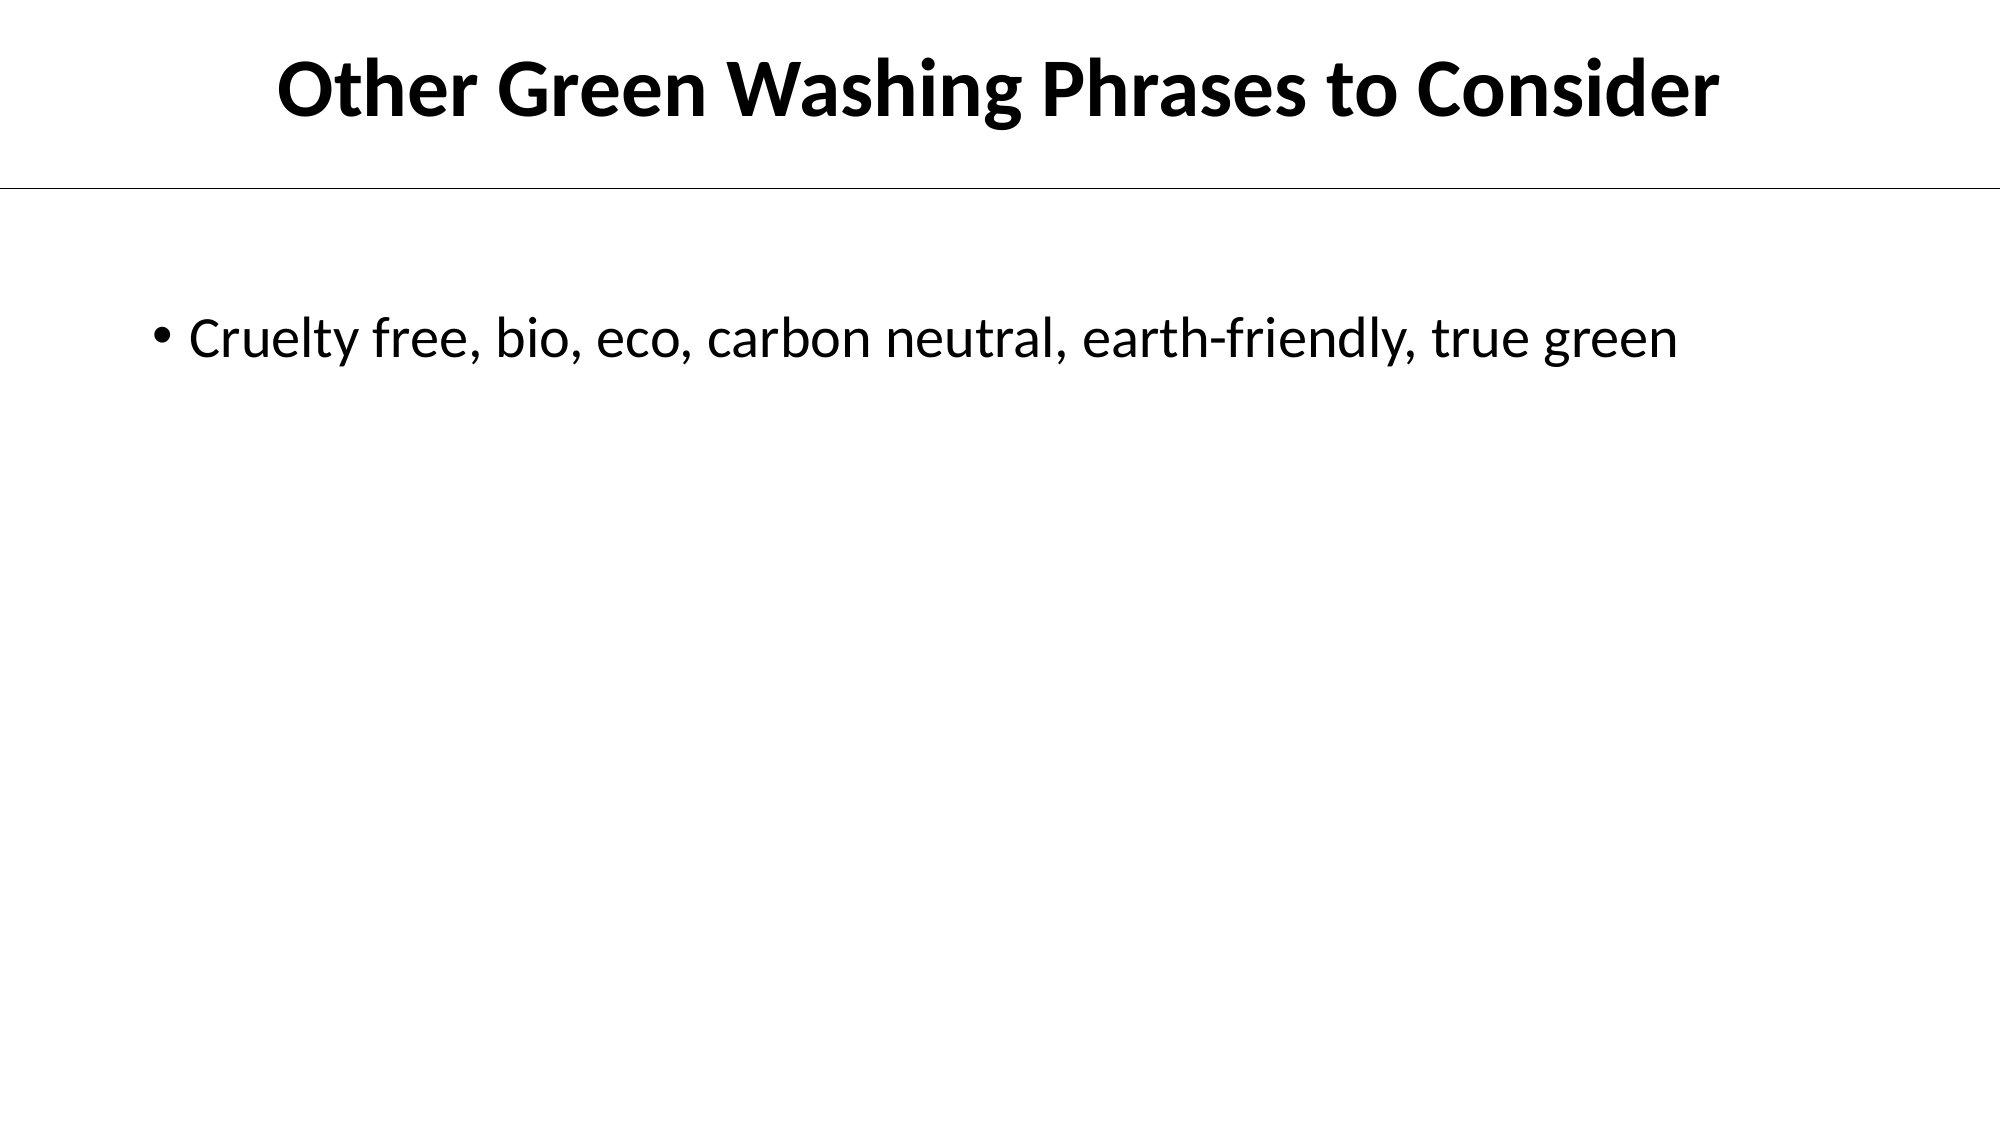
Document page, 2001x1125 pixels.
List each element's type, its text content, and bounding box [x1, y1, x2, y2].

title Other Green Washing Phrases to Consider [137, 0, 1863, 188]
list Cruelty free, bio, eco, carbon neutral, earth-friendly, true green [137, 299, 1863, 1014]
